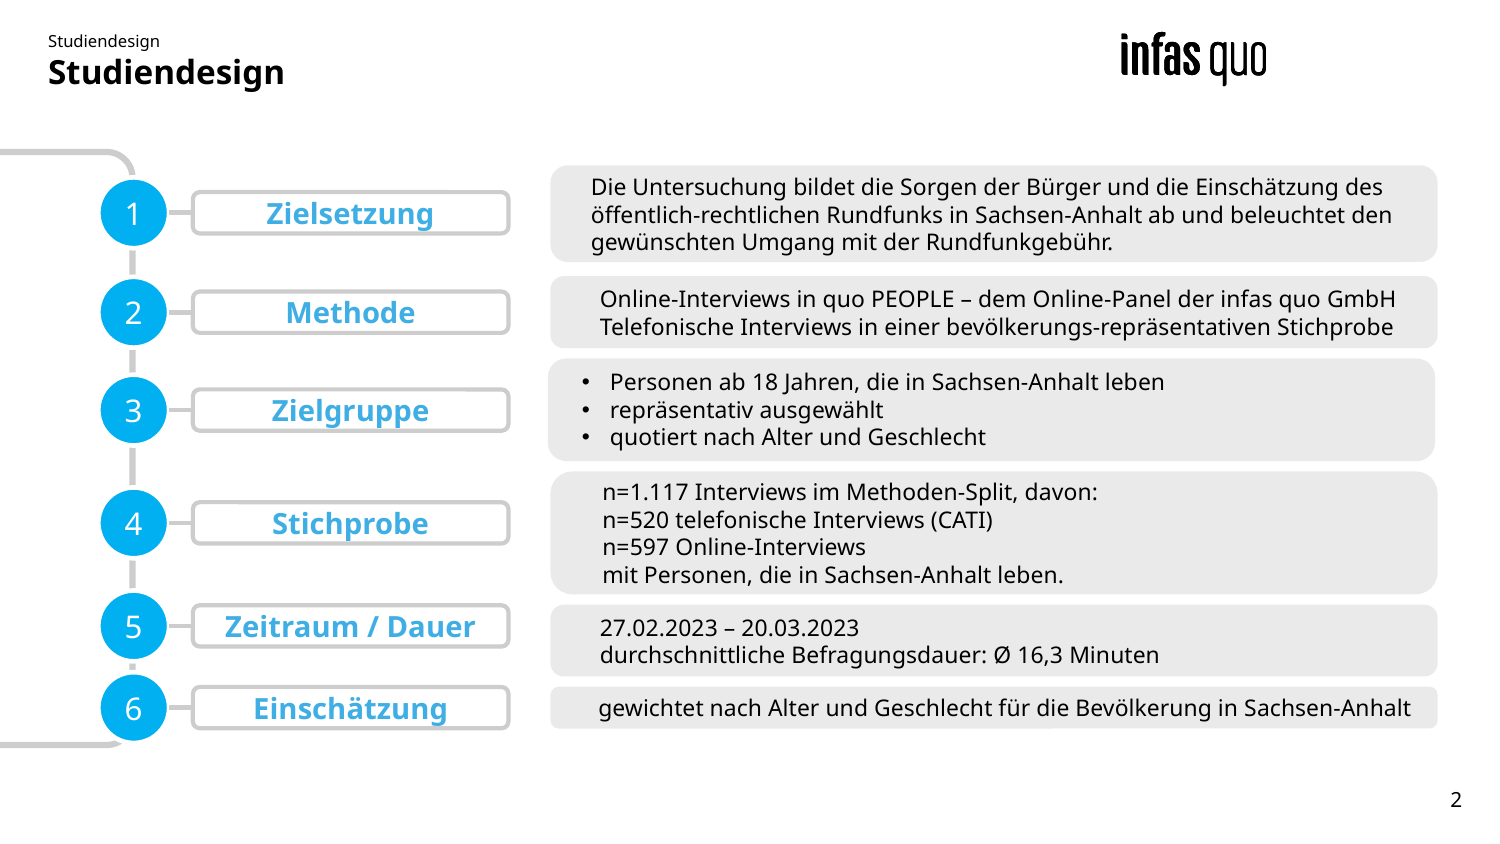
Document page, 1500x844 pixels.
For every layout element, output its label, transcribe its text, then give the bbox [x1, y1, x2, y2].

text_box gewichtet nach Alter und Geschlecht für die Bevölkerung in Sachsen-Anhalt [550, 686, 1438, 729]
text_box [552, 165, 1436, 265]
title Studiendesign Studiendesign [33, 24, 1104, 114]
text_box [0, 149, 135, 748]
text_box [98, 487, 509, 559]
text_box 27.02.2023 – 20.03.2023 durchschnittliche Befragungsdauer: Ø 16,3 Minuten [550, 604, 1438, 677]
text_box n=1.117 Interviews im Methoden-Split, davon: n=520 telefonische Interviews (CATI) n=597 Online-Interviews mit Personen, die in Sachsen-Anhalt leben. [550, 471, 1438, 595]
slide_number 2 [1410, 787, 1463, 814]
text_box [98, 374, 509, 446]
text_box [98, 276, 509, 348]
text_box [98, 671, 509, 744]
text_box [98, 177, 509, 249]
text_box Online-Interviews in quo PEOPLE – dem Online-Panel der infas quo GmbH Telefonische Interviews in einer bevölkerungs-repräsentativen Stichprobe [550, 276, 1438, 349]
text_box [98, 590, 509, 662]
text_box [549, 360, 1434, 460]
